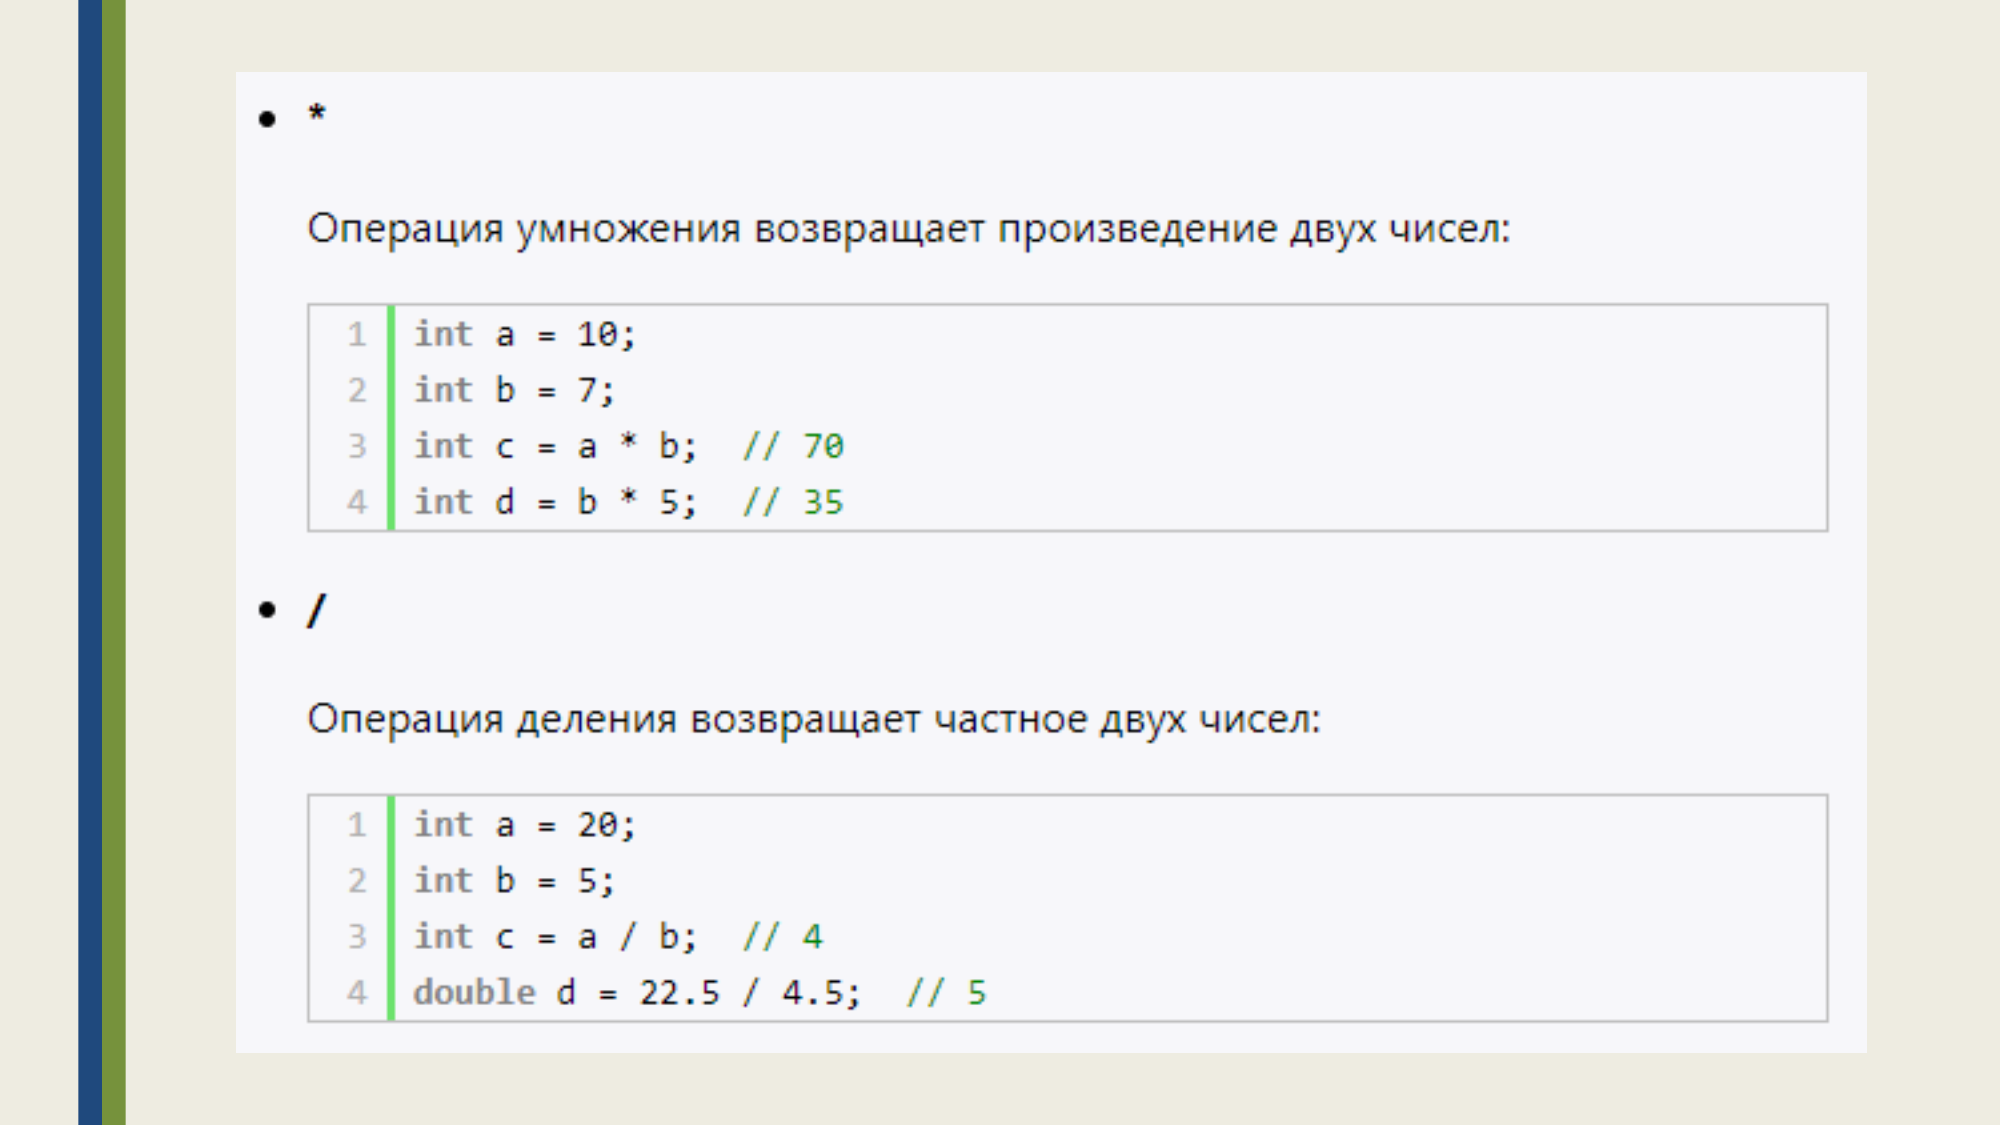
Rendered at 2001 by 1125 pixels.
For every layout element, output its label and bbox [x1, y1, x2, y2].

list [236, 72, 1867, 1053]
